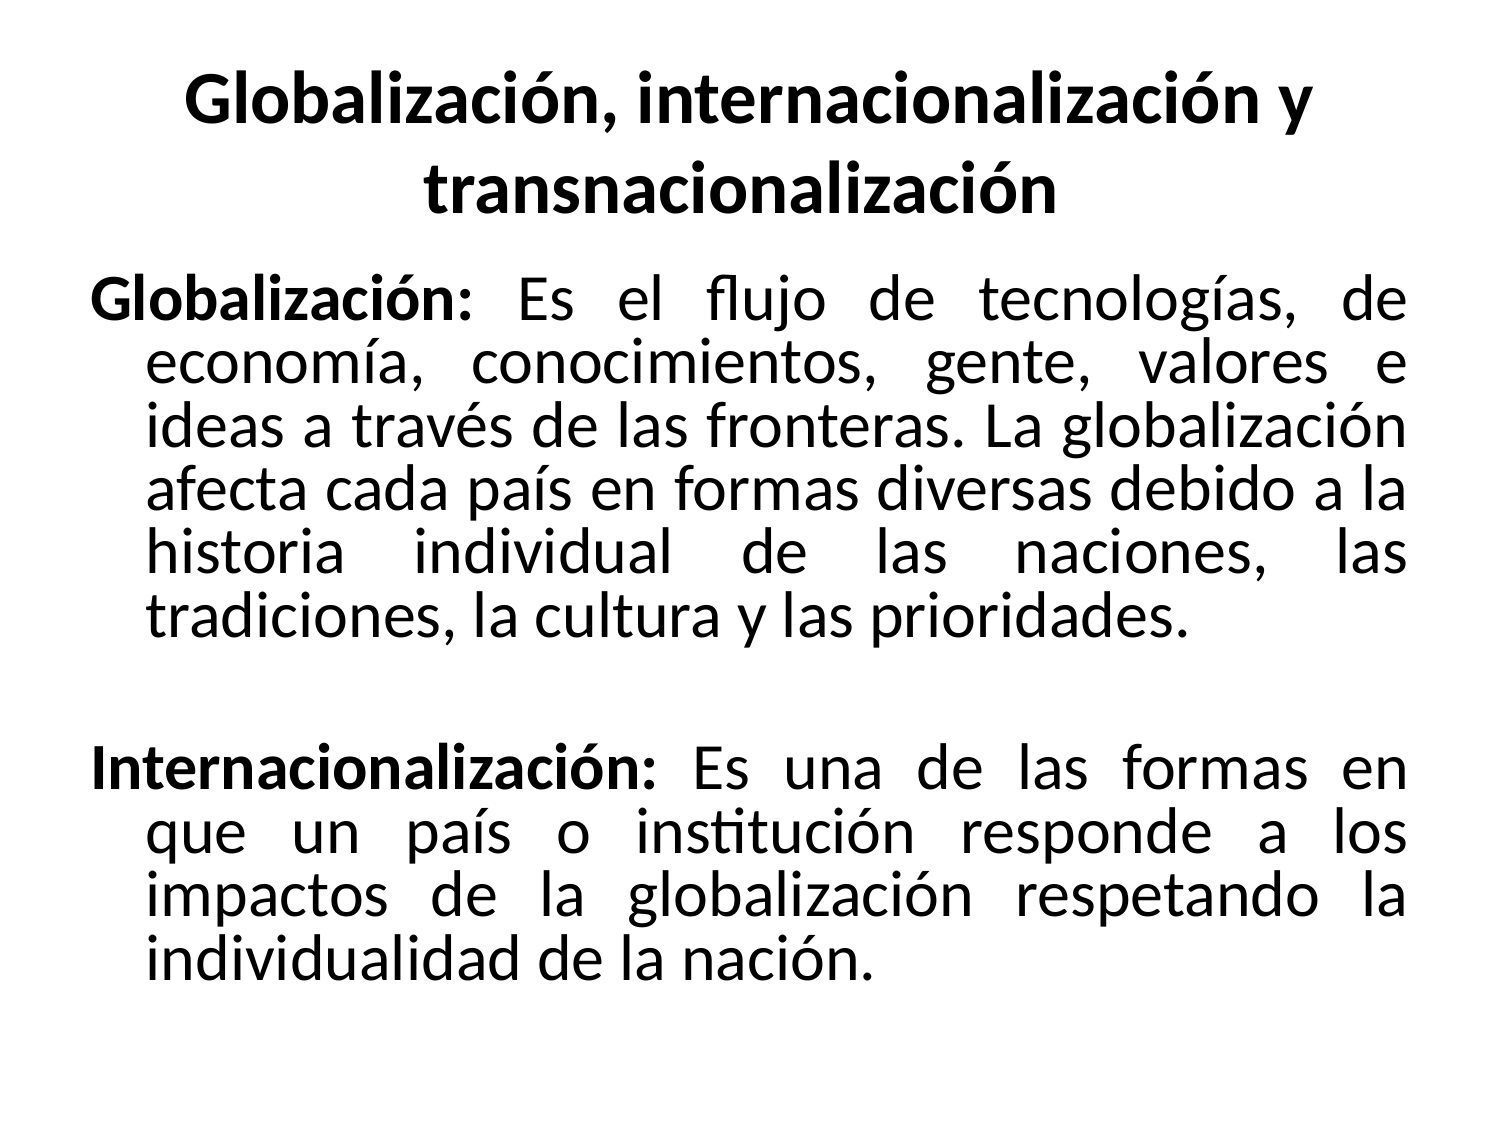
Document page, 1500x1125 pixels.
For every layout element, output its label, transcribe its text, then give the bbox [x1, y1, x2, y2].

list Globalización: Es el flujo de tecnologías, de economía, conocimientos, gente, valores e ideas a través de las fronteras. La globalización afecta cada país en formas diversas debido a la historia individual de las naciones, las tradiciones, la cultura y las prioridades. Internacionalización: Es una de las formas en que un país o institución responde a los impactos de la globalización respetando la individualidad de la nación. [75, 262, 1425, 1005]
title Globalización, internacionalización y transnacionalización [75, 45, 1425, 233]
